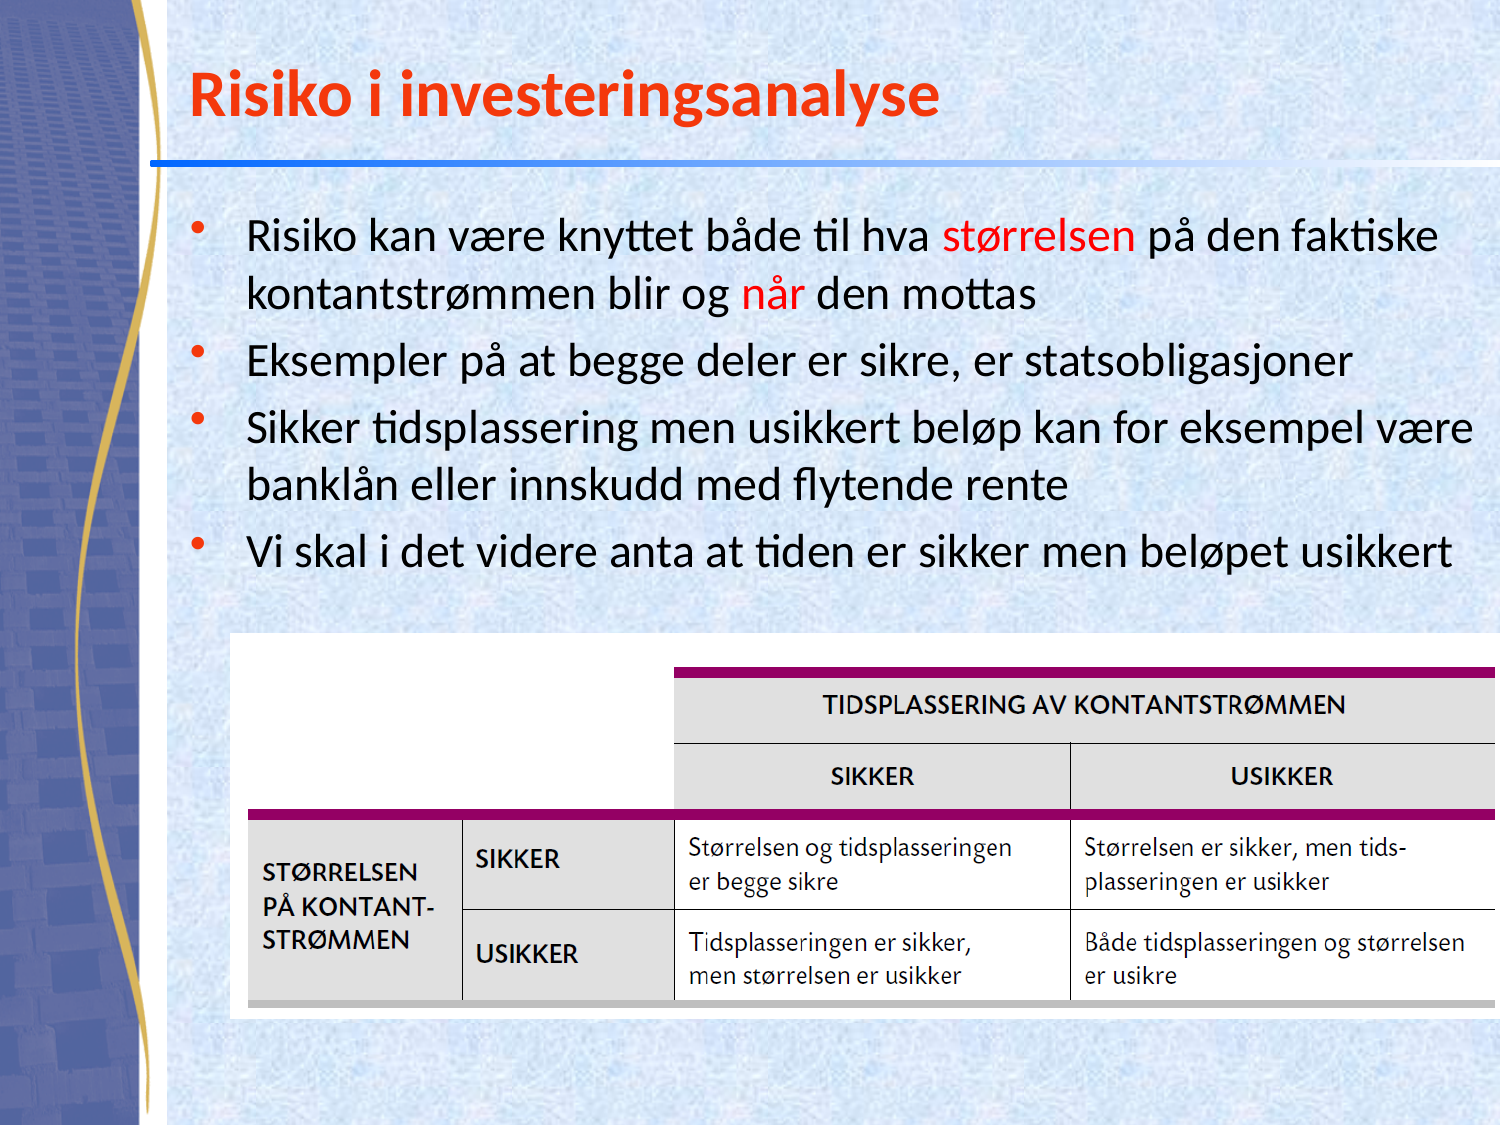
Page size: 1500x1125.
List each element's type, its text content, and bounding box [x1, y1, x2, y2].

title Risiko i investeringsanalyse [174, 19, 1500, 161]
list Risiko kan være knyttet både til hva størrelsen på den faktiske kontantstrømmen blir og når den mottas Eksempler på at begge deler er sikre, er statsobligasjoner Sikker tidsplassering men usikkert beløp kan for eksempel være banklån eller innskudd med flytende rente Vi skal i det videre anta at tiden er sikker men beløpet usikkert [174, 196, 1500, 1099]
picture [229, 633, 1500, 1020]
picture [0, 0, 1500, 1125]
